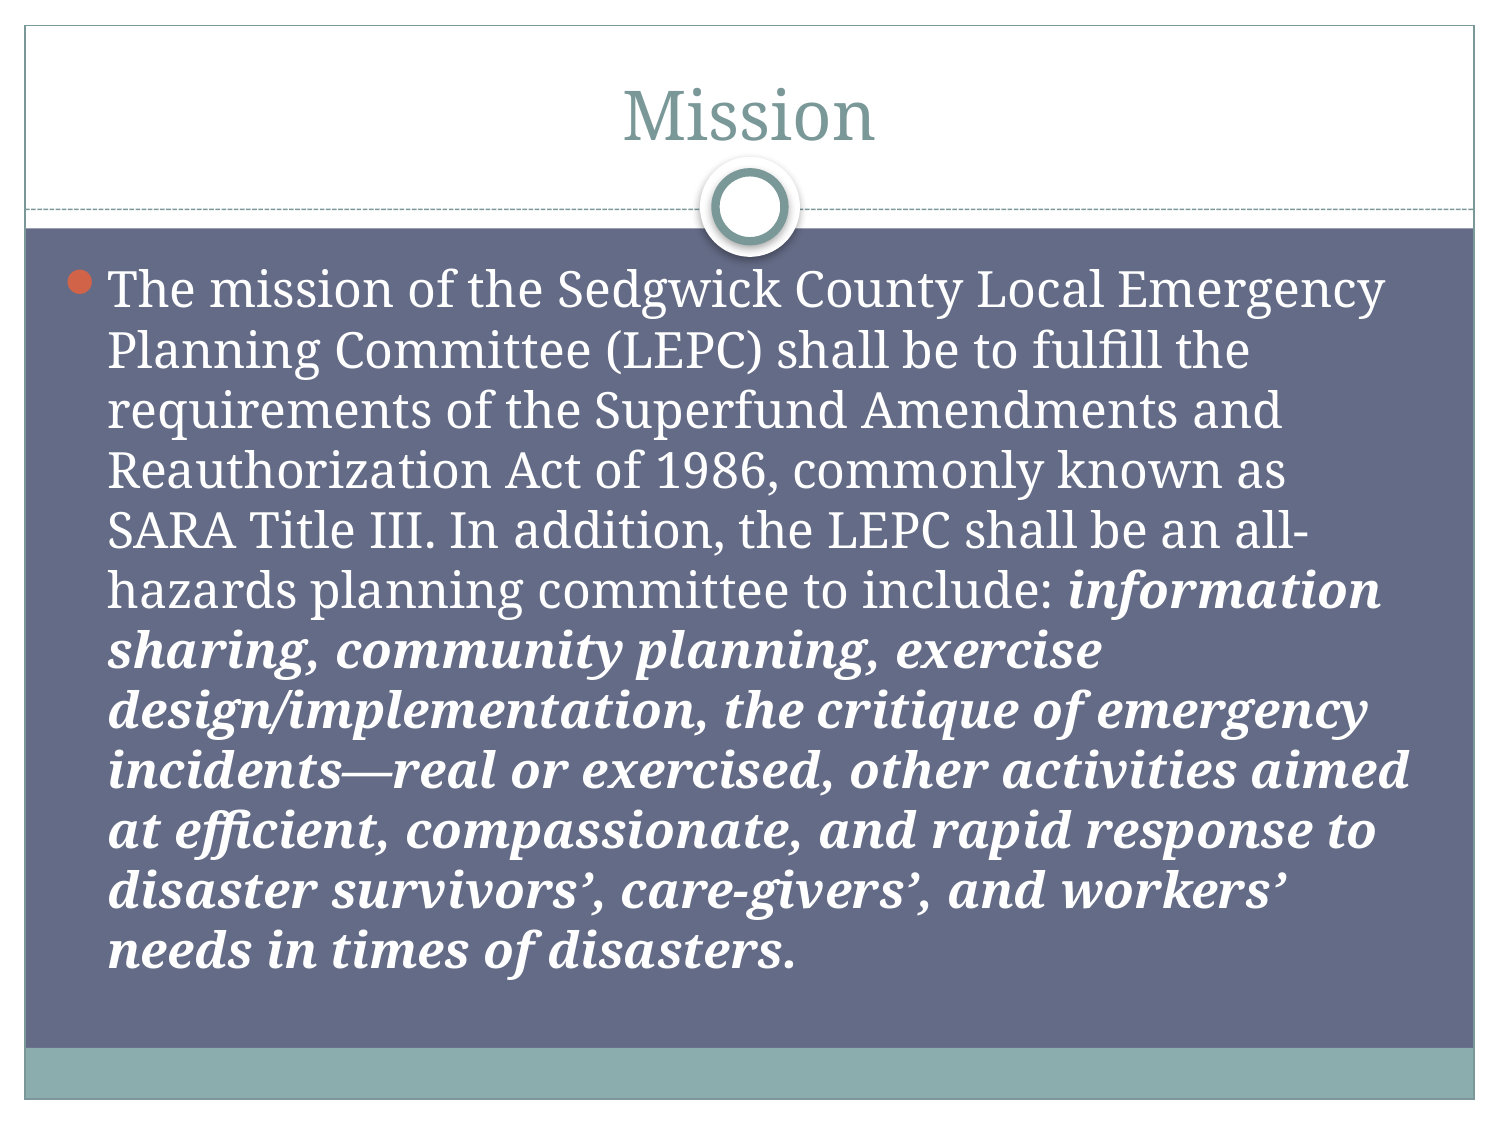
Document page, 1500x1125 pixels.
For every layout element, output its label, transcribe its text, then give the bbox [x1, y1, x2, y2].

title Mission [49, 37, 1450, 162]
list The mission of the Sedgwick County Local Emergency Planning Committee (LEPC) shall be to fulfill the requirements of the Superfund Amendments and Reauthorization Act of 1986, commonly known as SARA Title III. In addition, the LEPC shall be an all-hazards planning committee to include: information sharing, community planning, exercise design/implementation, the critique of emergency incidents—real or exercised, other activities aimed at efficient, compassionate, and rapid response to disaster survivors’, care-givers’, and workers’ needs in times of disasters. [49, 250, 1445, 1001]
